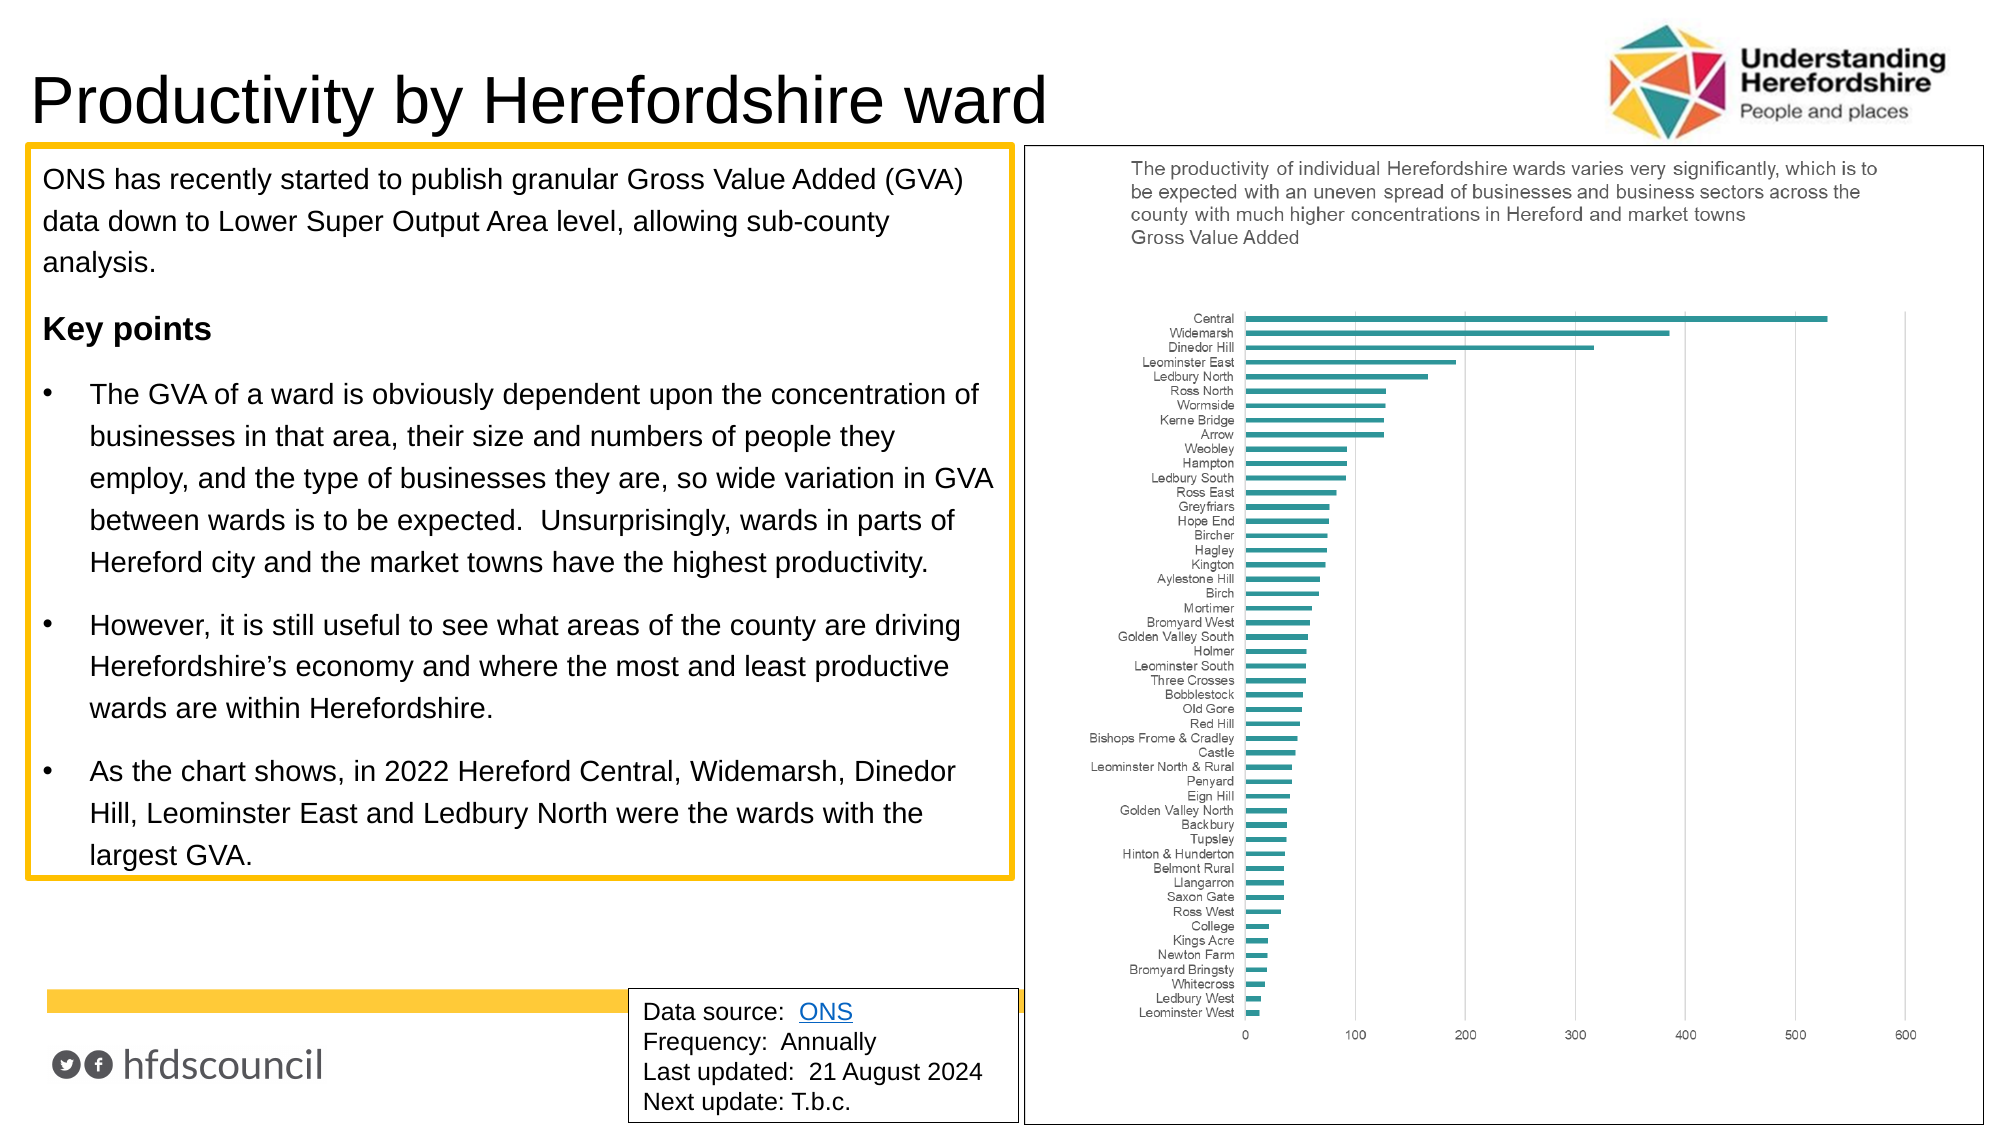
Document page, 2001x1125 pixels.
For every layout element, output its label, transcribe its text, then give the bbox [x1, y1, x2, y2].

list ONS has recently started to publish granular Gross Value Added (GVA) data down to Lower Super Output Area level, allowing sub-county analysis. Key points The GVA of a ward is obviously dependent upon the concentration of businesses in that area, their size and numbers of people they employ, and the type of businesses they are, so wide variation in GVA between wards is to be expected. Unsurprisingly, wards in parts of Hereford city and the market towns have the highest productivity. However, it is still useful to see what areas of the county are driving Herefordshire’s economy and where the most and least productive wards are within Herefordshire. As the chart shows, in 2022 Hereford Central, Widemarsh, Dinedor Hill, Leominster East and Ledbury North were the wards with the largest GVA. [27, 145, 1013, 879]
text_box Data source: ONS Frequency: Annually Last updated: 21 August 2024 Next update: T.b.c. [628, 988, 1019, 1123]
picture [47, 1045, 327, 1084]
title Productivity by Herefordshire ward [15, 14, 1126, 146]
picture [1596, 8, 1952, 145]
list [1024, 145, 1984, 1125]
